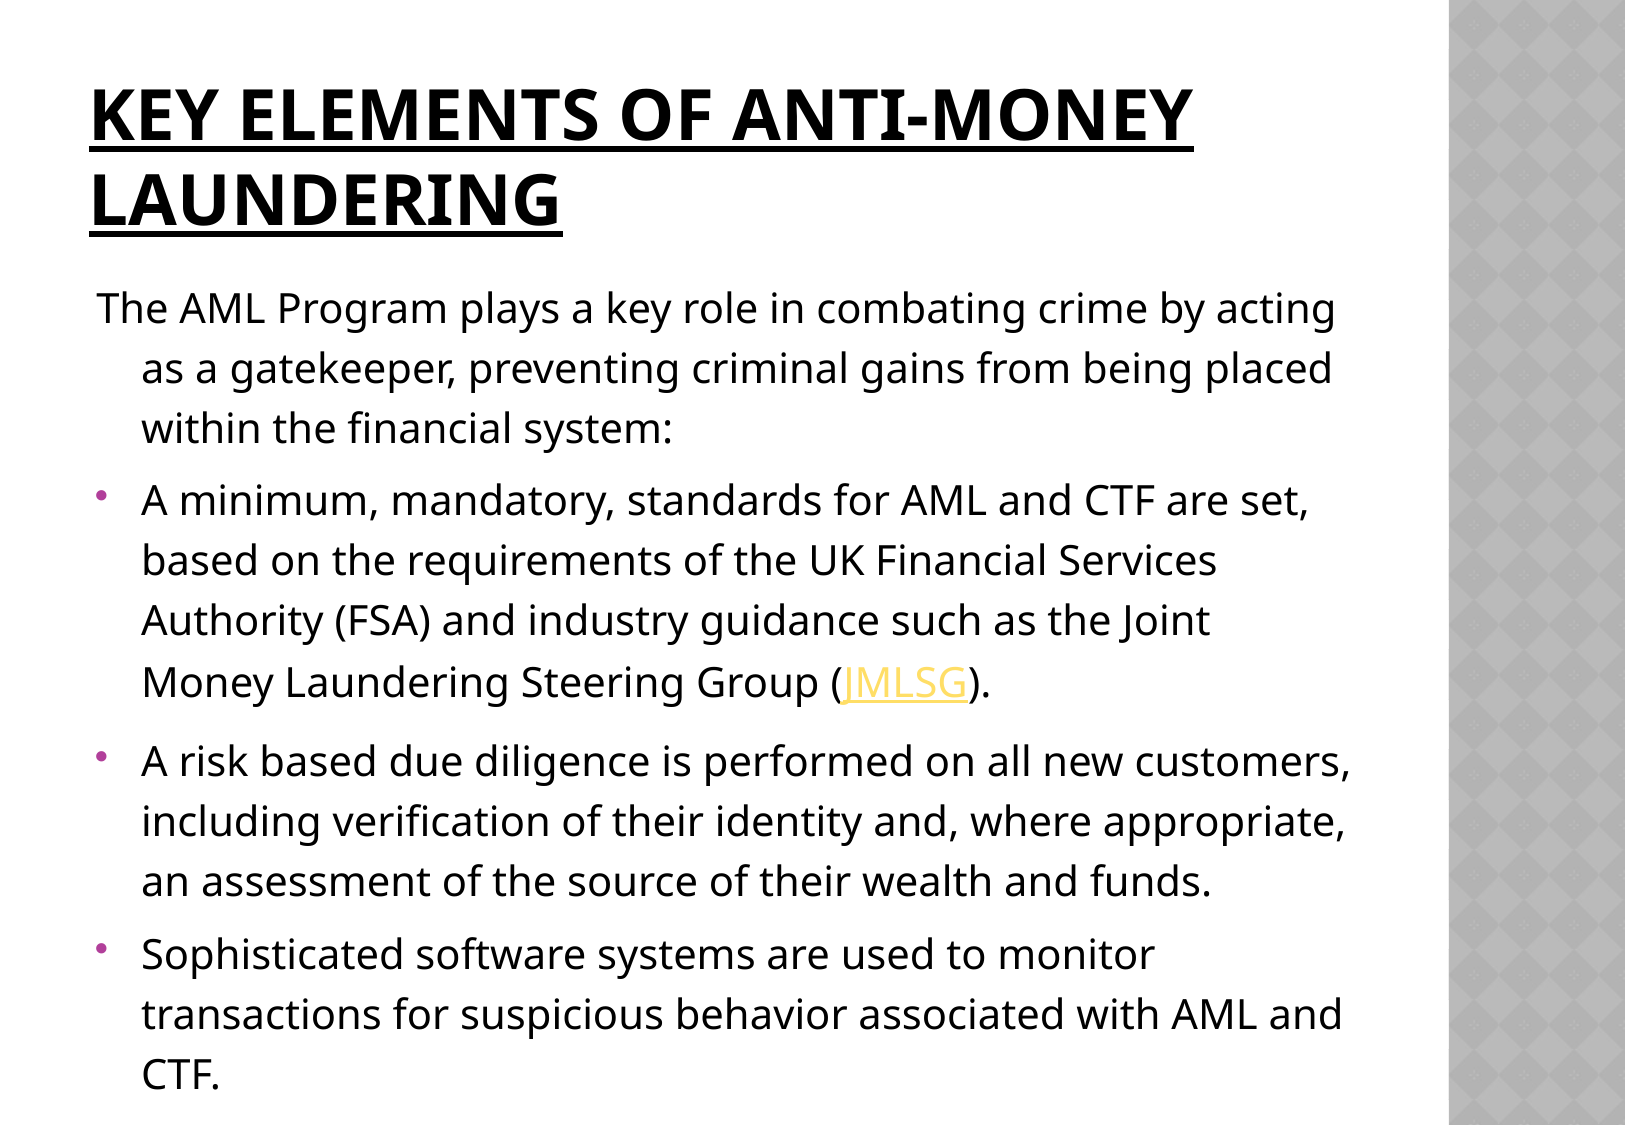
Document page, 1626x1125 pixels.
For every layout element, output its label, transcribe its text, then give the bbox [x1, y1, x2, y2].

list The AML Program plays a key role in combating crime by acting as a gatekeeper, preventing criminal gains from being placed within the financial system: A minimum, mandatory, standards for AML and CTF are set, based on the requirements of the UK Financial Services Authority (FSA) and industry guidance such as the Joint Money Laundering Steering Group (JMLSG). A risk based due diligence is performed on all new customers, including verification of their identity and, where appropriate, an assessment of the source of their wealth and funds. Sophisticated software systems are used to monitor transactions for suspicious behavior associated with AML and CTF. [80, 263, 1368, 1060]
title Key Elements Of Anti-Money Laundering [81, 52, 1368, 240]
